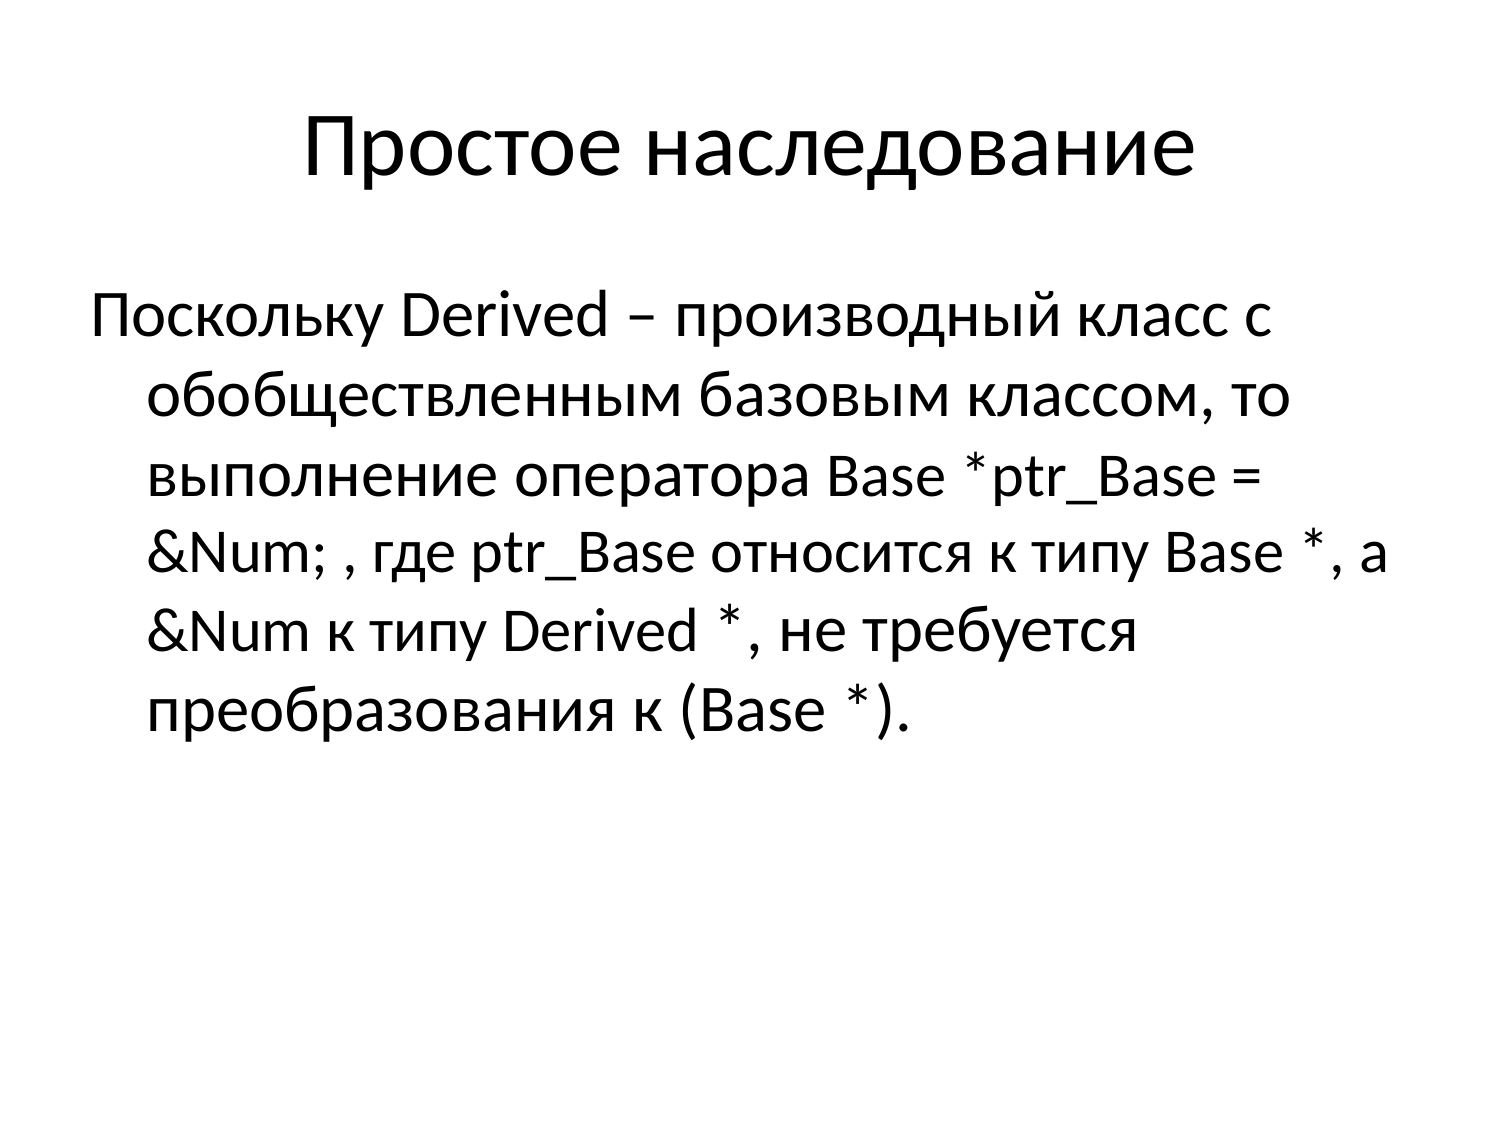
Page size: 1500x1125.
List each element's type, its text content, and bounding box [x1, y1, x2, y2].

title Простое наследование [75, 45, 1425, 233]
list Поскольку Derived – производный класс с обобществленным базовым классом, то выполнение оператора Base *ptr_Base = &Num; , где ptr_Base относится к типу Base *, а &Num к типу Derived *, не требуется преобразования к (Base *). [75, 262, 1425, 1005]
